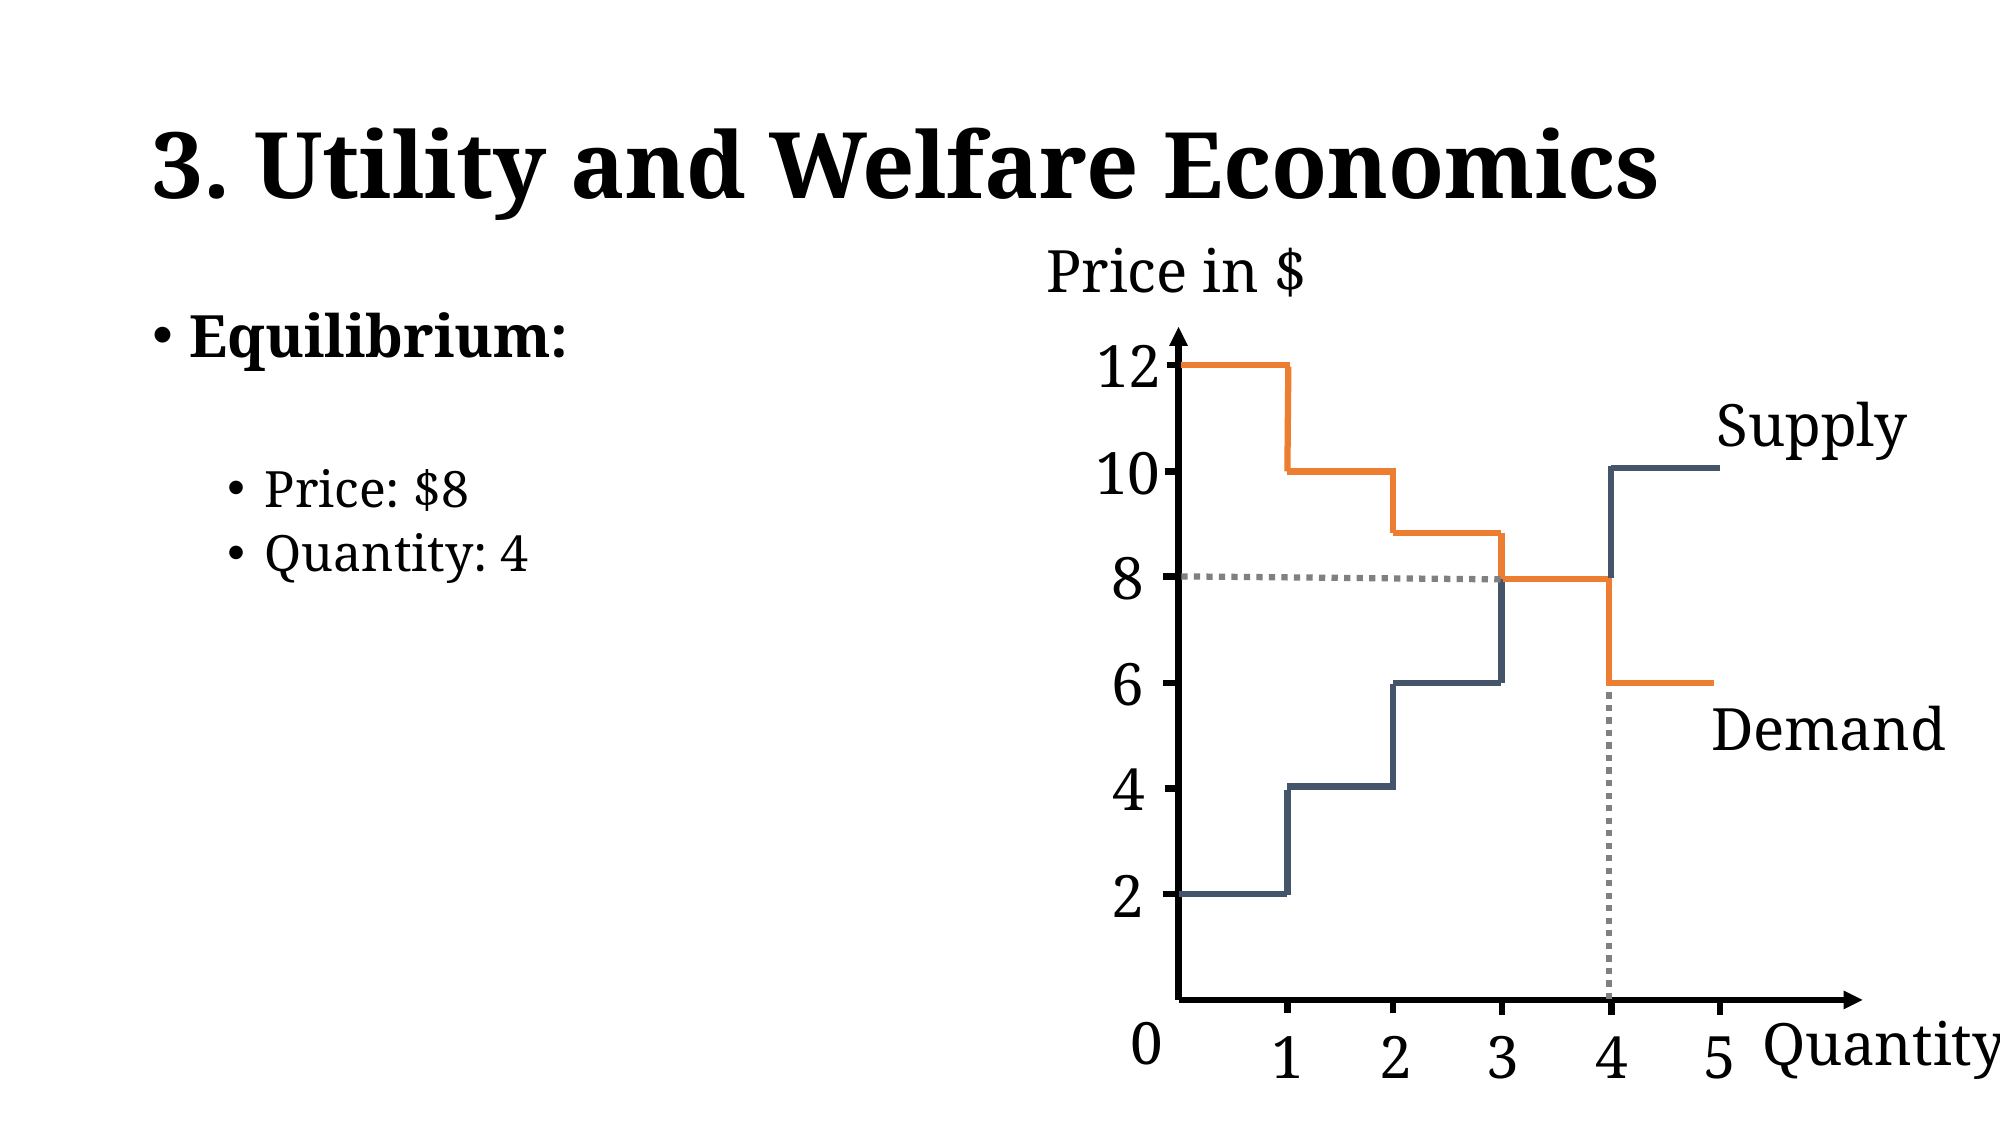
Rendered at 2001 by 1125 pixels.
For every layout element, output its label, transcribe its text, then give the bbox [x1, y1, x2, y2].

text_box Supply [1701, 380, 1923, 466]
text_box 2 [1096, 852, 1159, 937]
title 3. Utility and Welfare Economics [137, 59, 1863, 278]
text_box Quantity [1747, 999, 2000, 1085]
list Equilibrium: Price: $8 Quantity: 4 [137, 299, 988, 1014]
text_box 4 [1097, 744, 1160, 830]
text_box 5 [1688, 1012, 1751, 1098]
text_box Price in $ [1031, 226, 1322, 312]
text_box 8 [1096, 533, 1159, 619]
text_box 2 [1365, 1012, 1427, 1098]
text_box 4 [1580, 1012, 1643, 1098]
text_box 1 [1256, 1013, 1319, 1098]
text_box 3 [1471, 1012, 1534, 1098]
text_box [1181, 576, 1502, 580]
text_box Demand [1696, 684, 1961, 770]
text_box 10 [1080, 428, 1176, 514]
text_box 12 [1081, 322, 1176, 407]
text_box 0 [1115, 999, 1178, 1084]
text_box 6 [1096, 639, 1159, 725]
